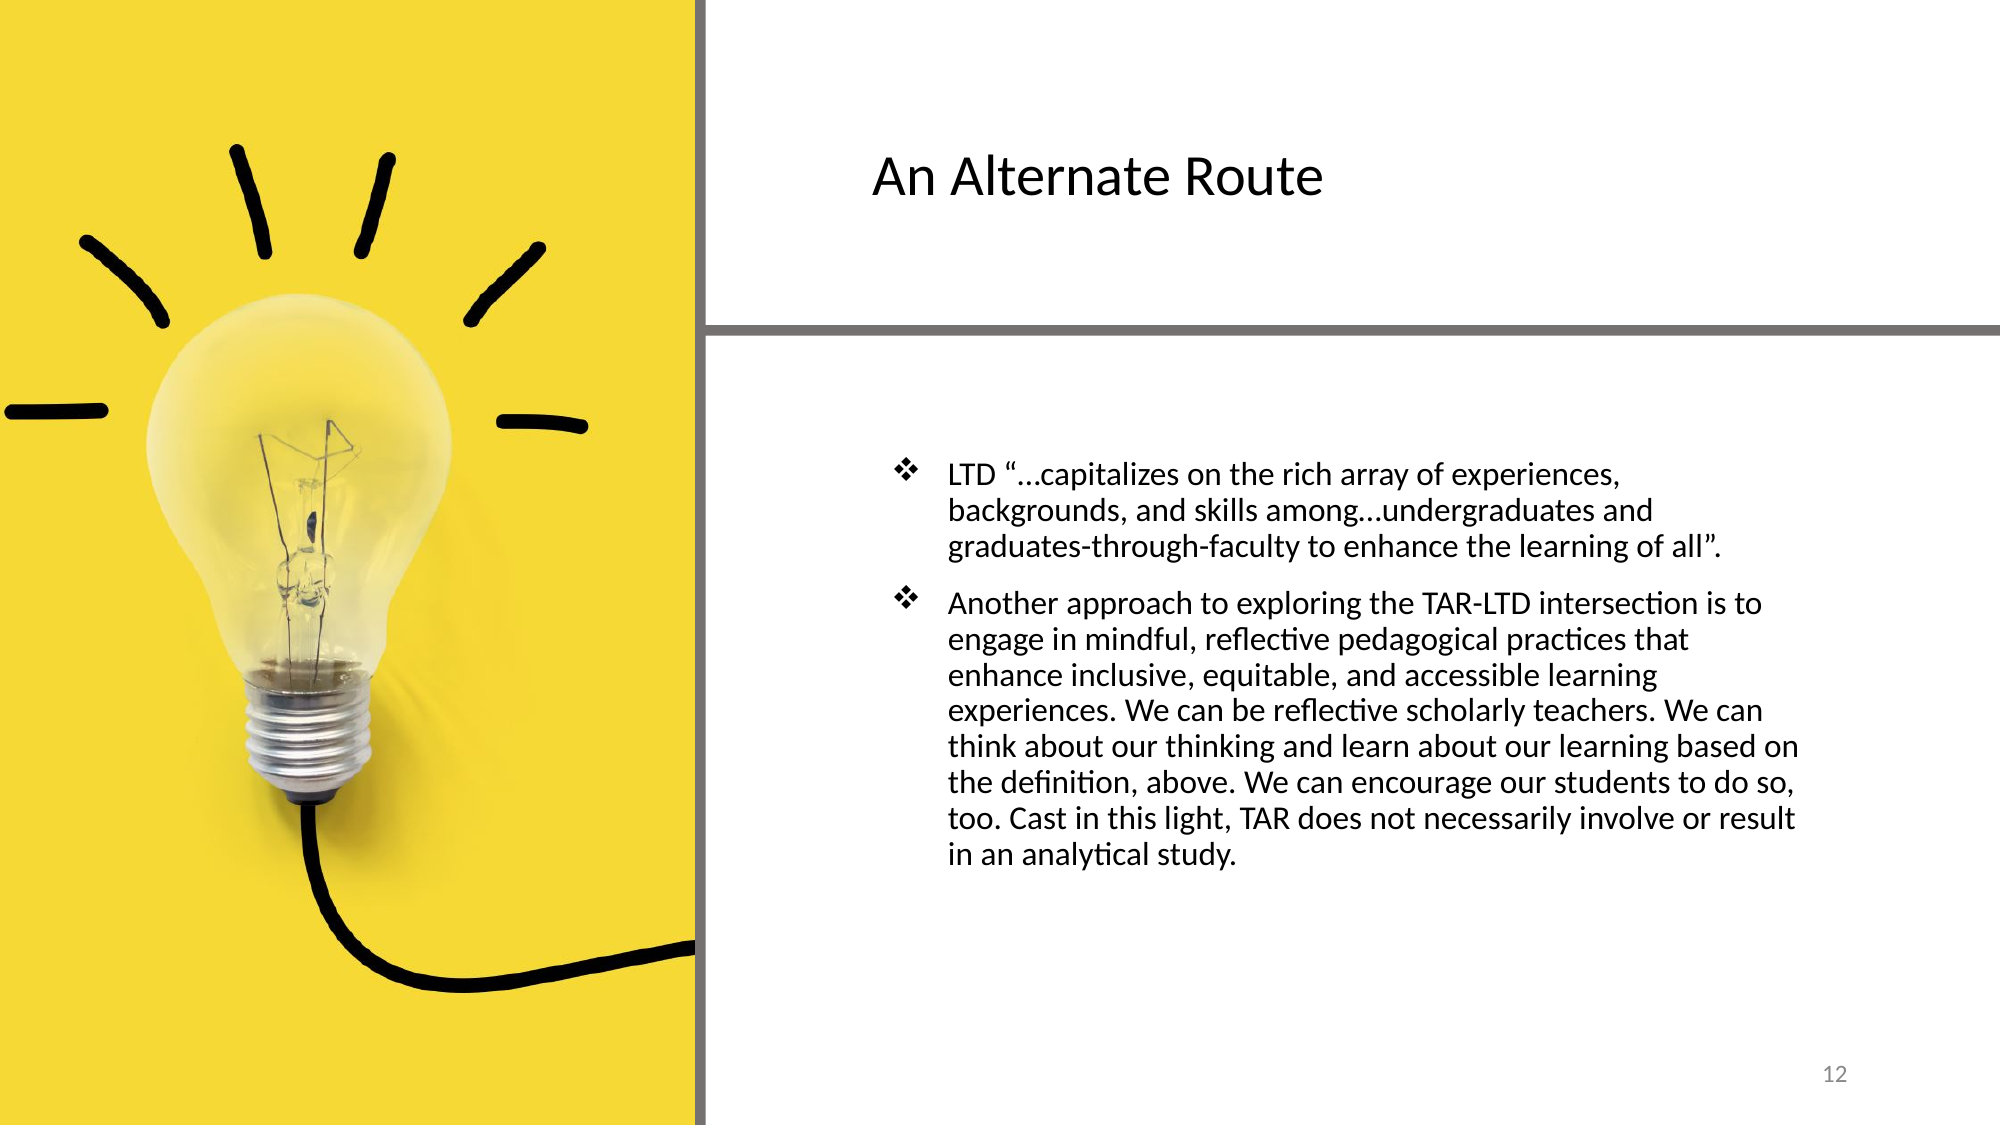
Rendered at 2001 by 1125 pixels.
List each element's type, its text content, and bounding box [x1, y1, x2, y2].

slide_number 12 [1635, 1042, 1863, 1103]
text_box [708, 323, 2000, 338]
list LTD “…capitalizes on the rich array of experiences, backgrounds, and skills among…undergraduates and graduates-through-faculty to enhance the learning of all”. Another approach to exploring the TAR-LTD intersection is to engage in mindful, reflective pedagogical practices that enhance inclusive, equitable, and accessible learning experiences. We can be reflective scholarly teachers. We can think about our thinking and learn about our learning based on the definition, above. We can encourage our students to do so, too. Cast in this light, TAR does not necessarily involve or result in an analytical study. [857, 418, 1818, 968]
text_box [708, 0, 2000, 323]
picture [0, 0, 696, 1125]
text_box [708, 338, 2000, 1125]
title An Alternate Route [857, 90, 1818, 263]
text_box [697, 0, 708, 1125]
